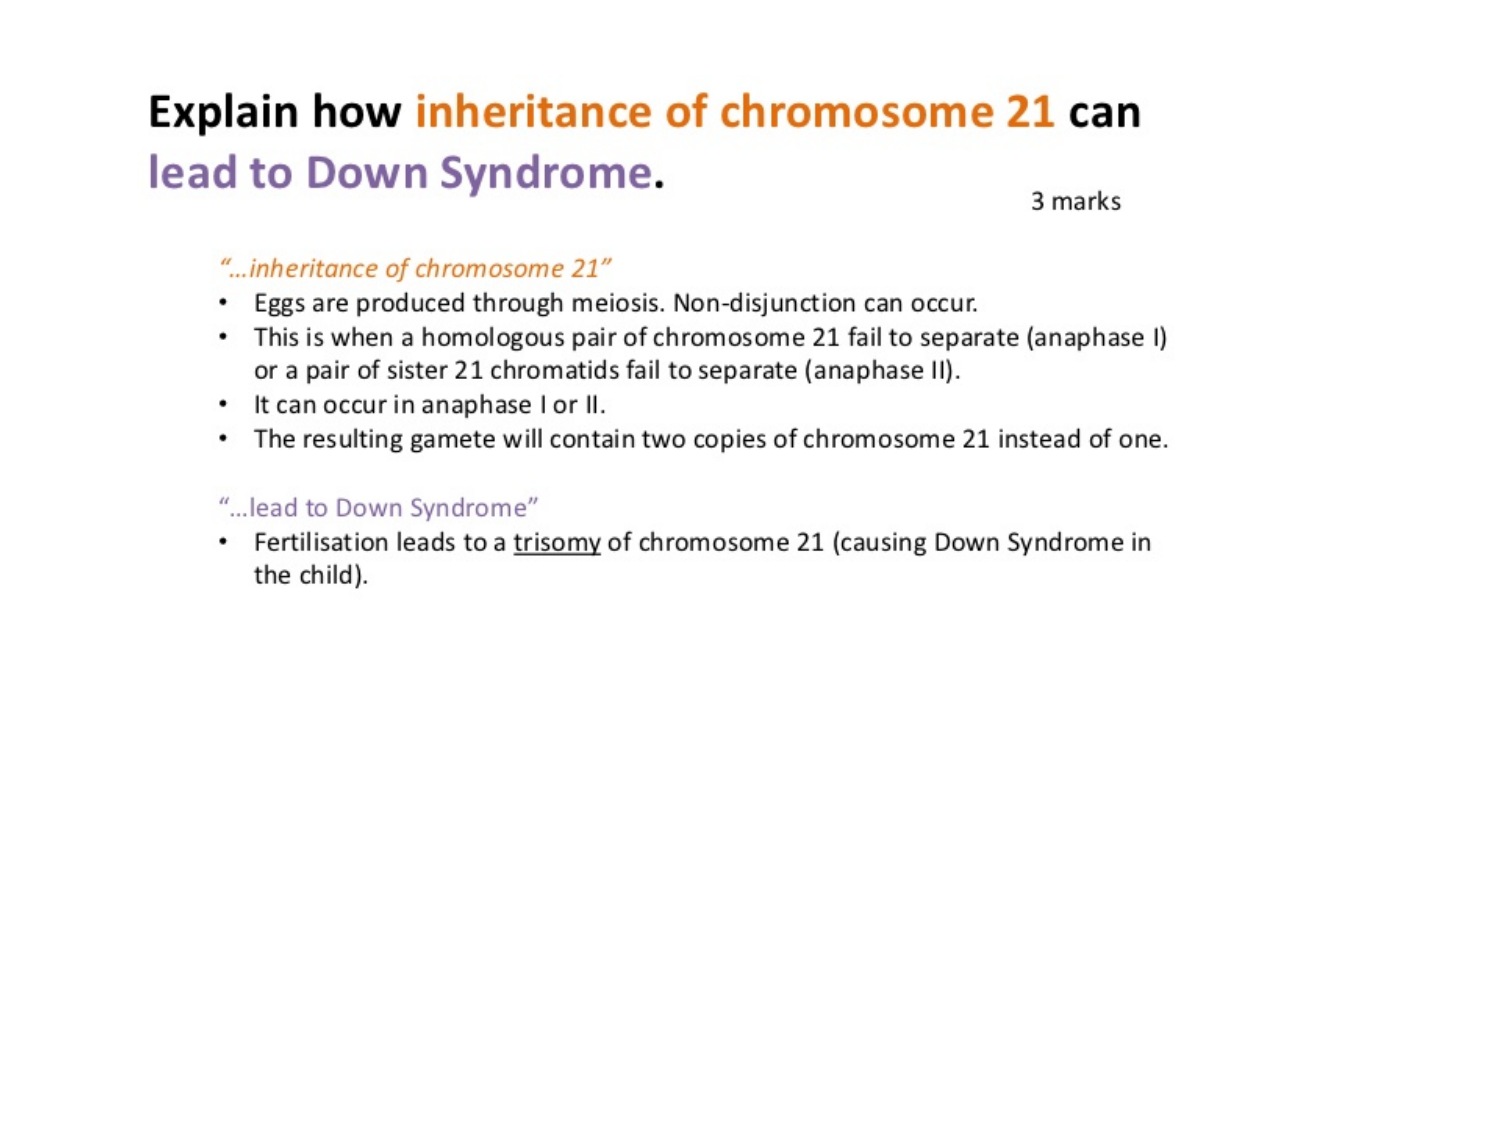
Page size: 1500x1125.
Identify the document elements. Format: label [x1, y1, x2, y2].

picture [137, 74, 1276, 826]
